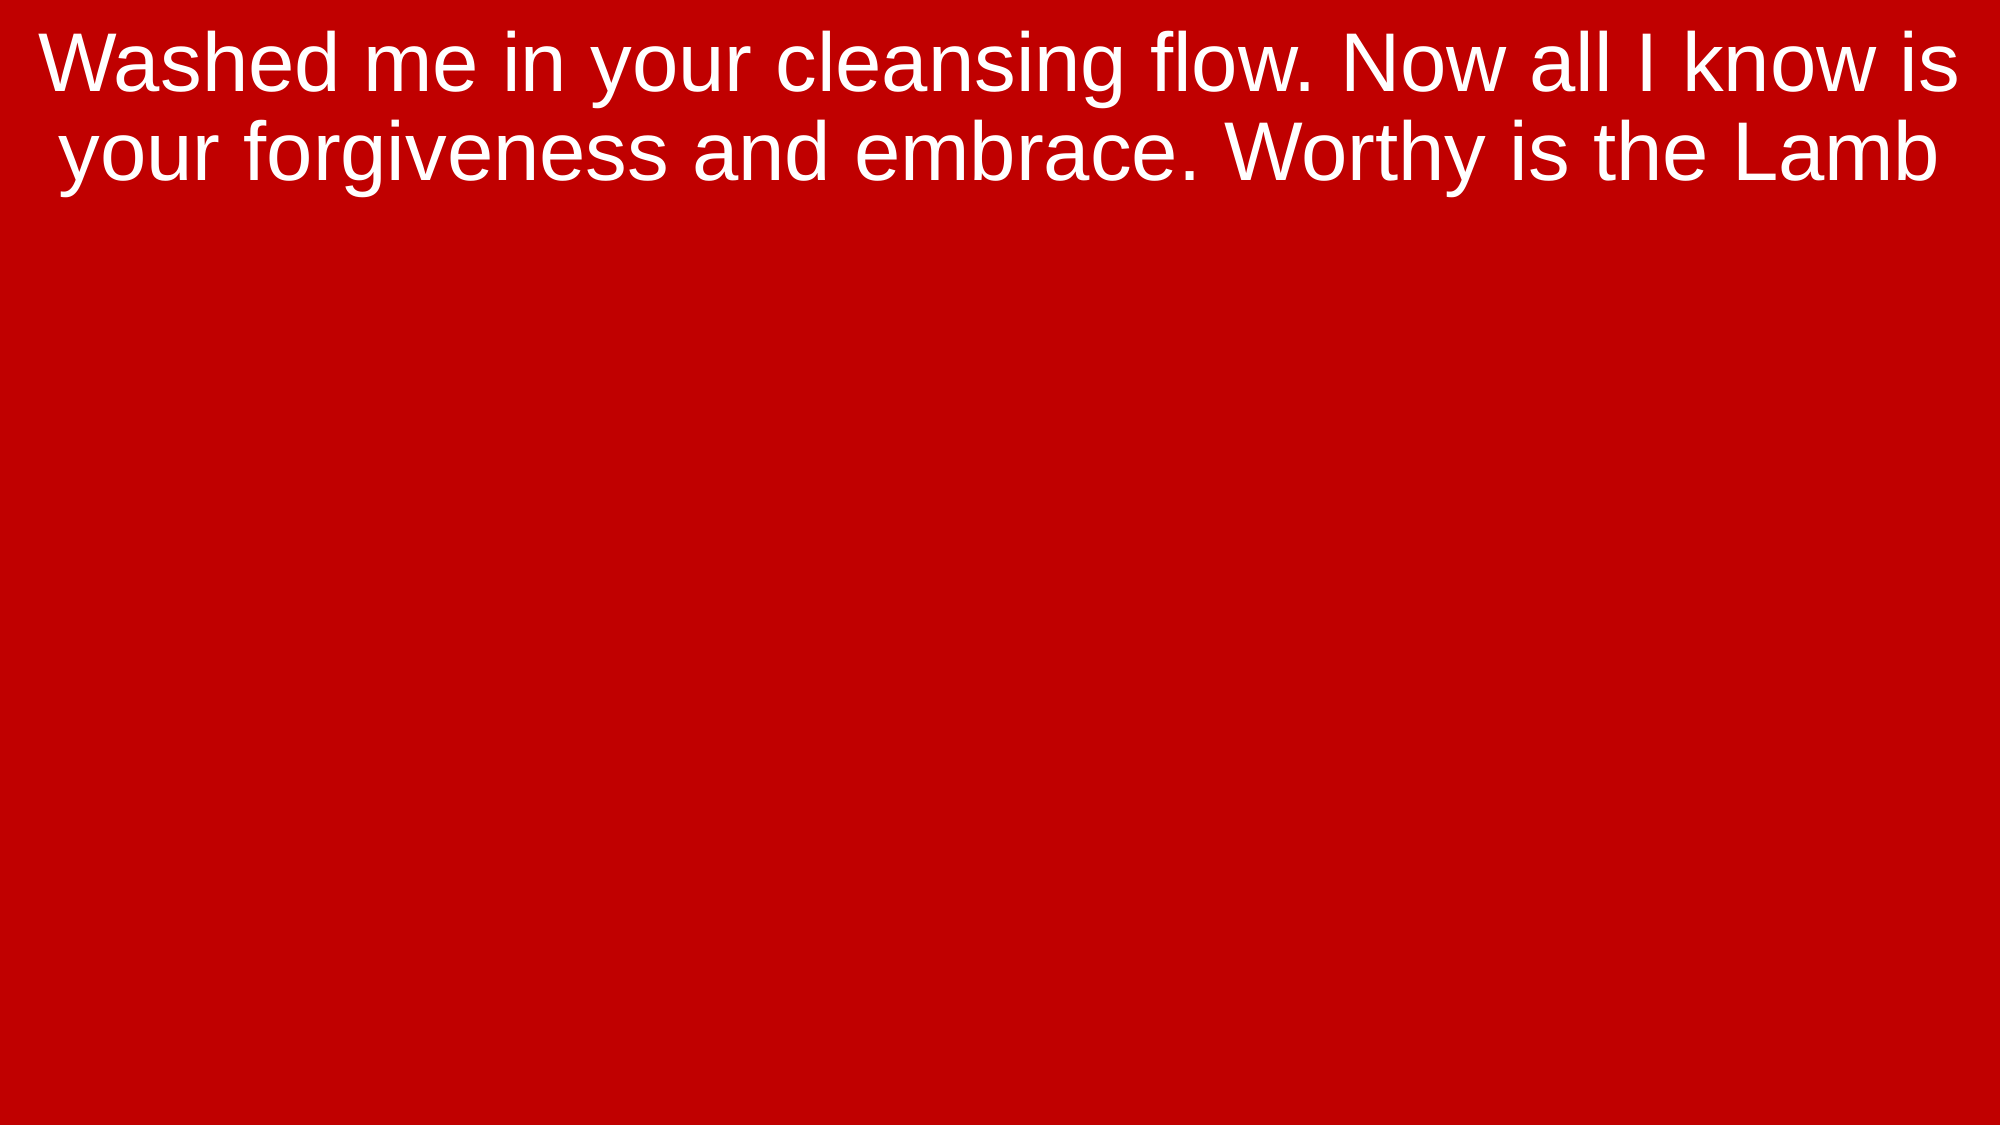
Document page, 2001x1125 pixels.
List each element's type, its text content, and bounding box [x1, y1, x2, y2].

list Washed me in your cleansing flow. Now all I know is your forgiveness and embrace. Worthy is the Lamb [0, 11, 2000, 925]
